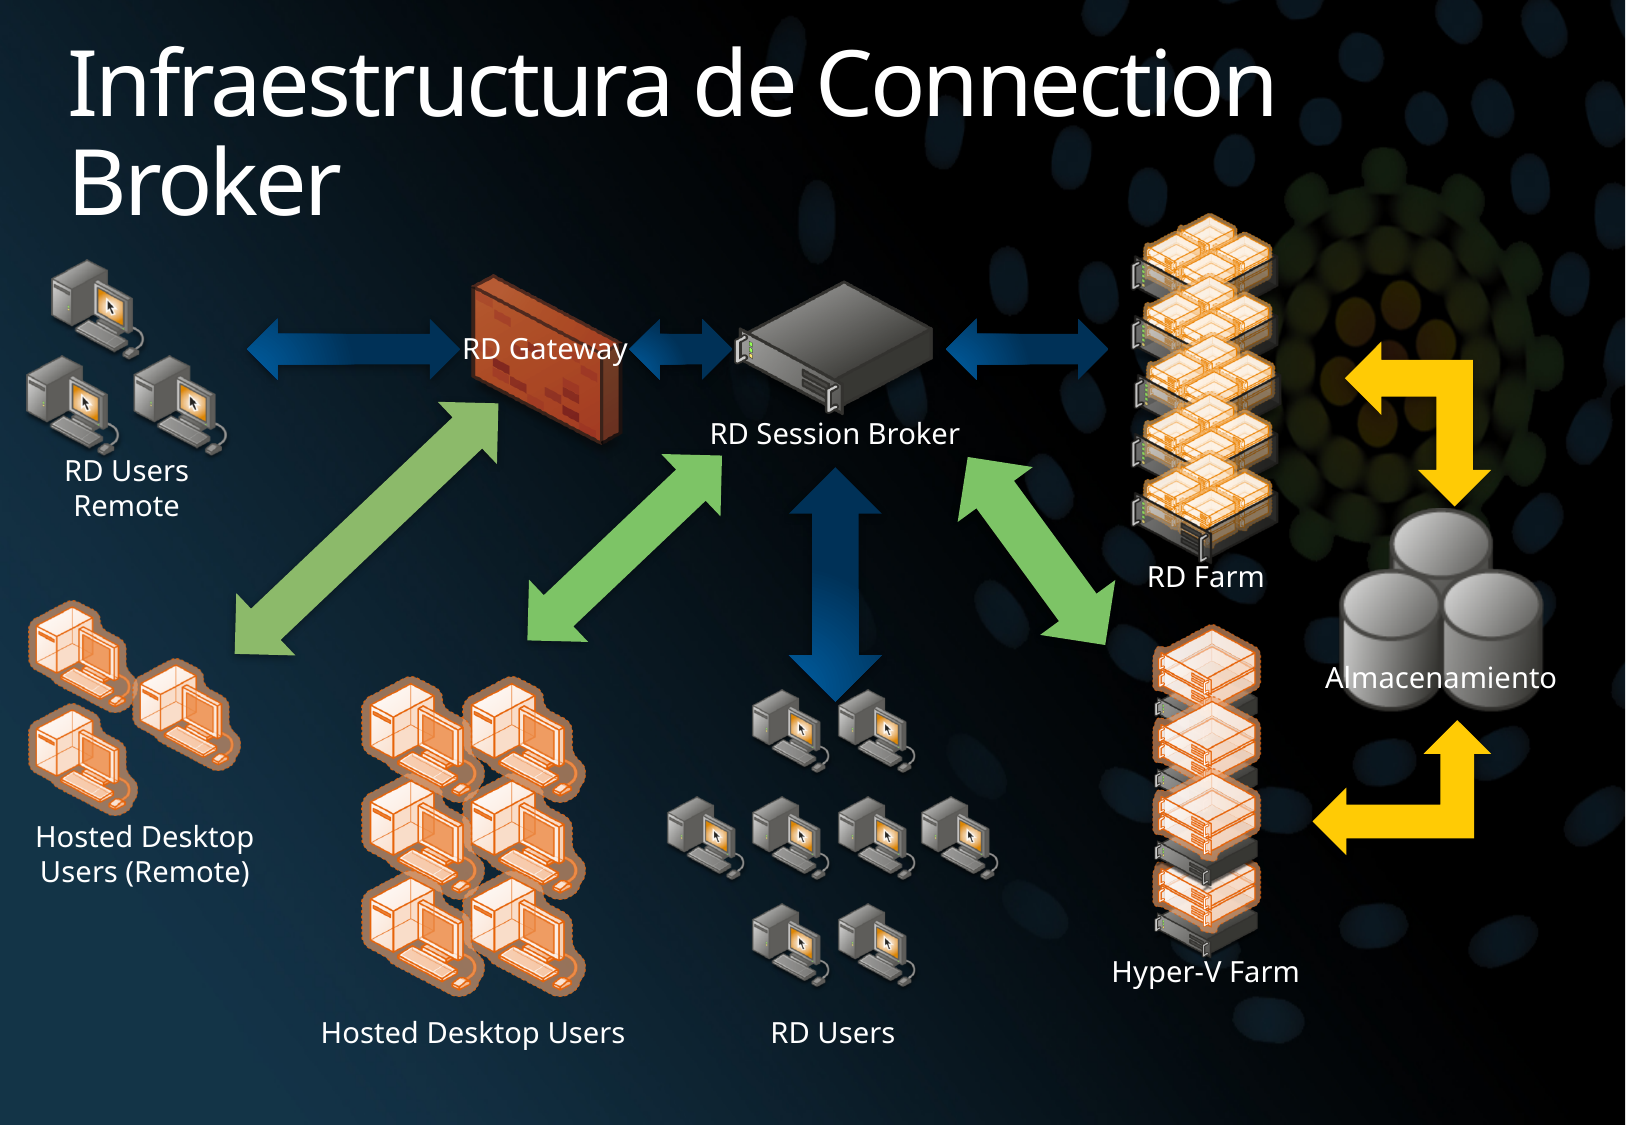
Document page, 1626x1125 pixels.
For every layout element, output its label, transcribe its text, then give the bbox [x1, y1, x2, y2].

text_box [263, 463, 408, 656]
text_box [1320, 758, 1475, 856]
text_box [788, 487, 882, 686]
text_box [995, 318, 1109, 380]
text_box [410, 274, 685, 512]
text_box [957, 461, 1116, 643]
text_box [1123, 209, 1289, 602]
text_box [260, 318, 404, 380]
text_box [1311, 507, 1571, 749]
text_box RD Users Remote [49, 490, 205, 530]
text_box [644, 688, 1022, 1058]
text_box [24, 599, 265, 897]
title Infraestructura de Connection Broker [67, 37, 1558, 138]
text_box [310, 675, 636, 1058]
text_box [0, 259, 254, 482]
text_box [1098, 624, 1314, 997]
text_box [527, 487, 722, 642]
picture [0, 0, 1626, 1125]
text_box [1344, 341, 1492, 505]
